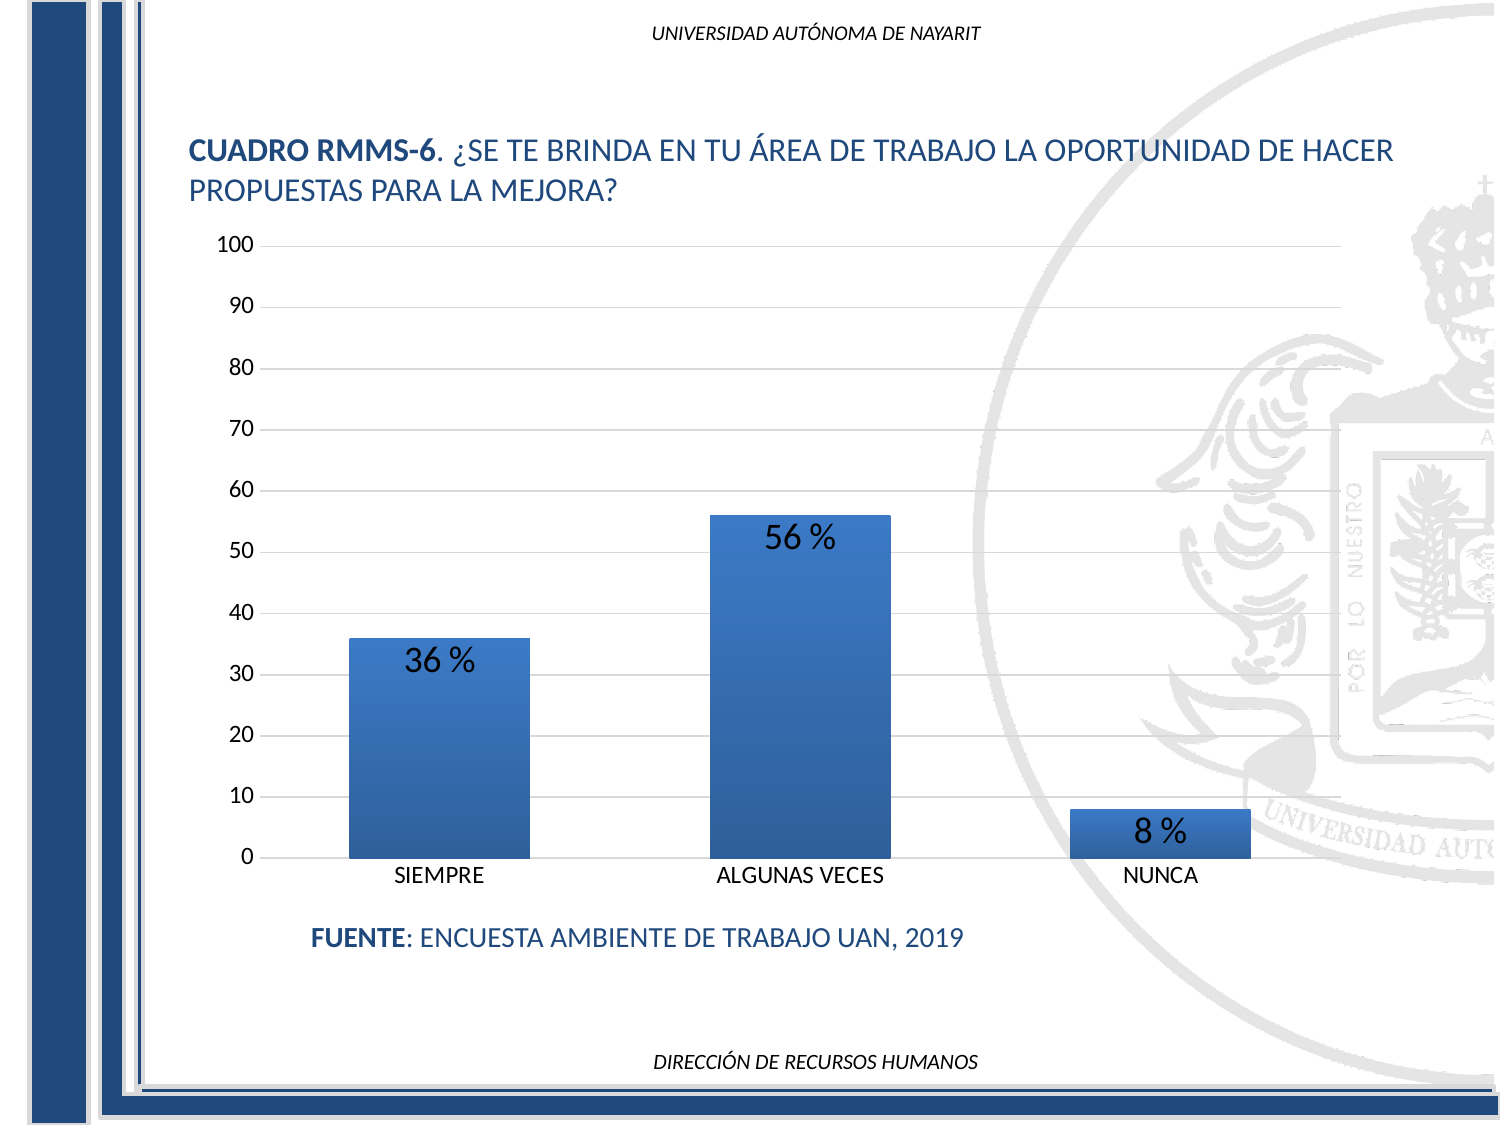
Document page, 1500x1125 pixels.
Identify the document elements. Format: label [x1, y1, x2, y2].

chart [192, 220, 1365, 904]
text_box [29, 0, 1500, 1125]
